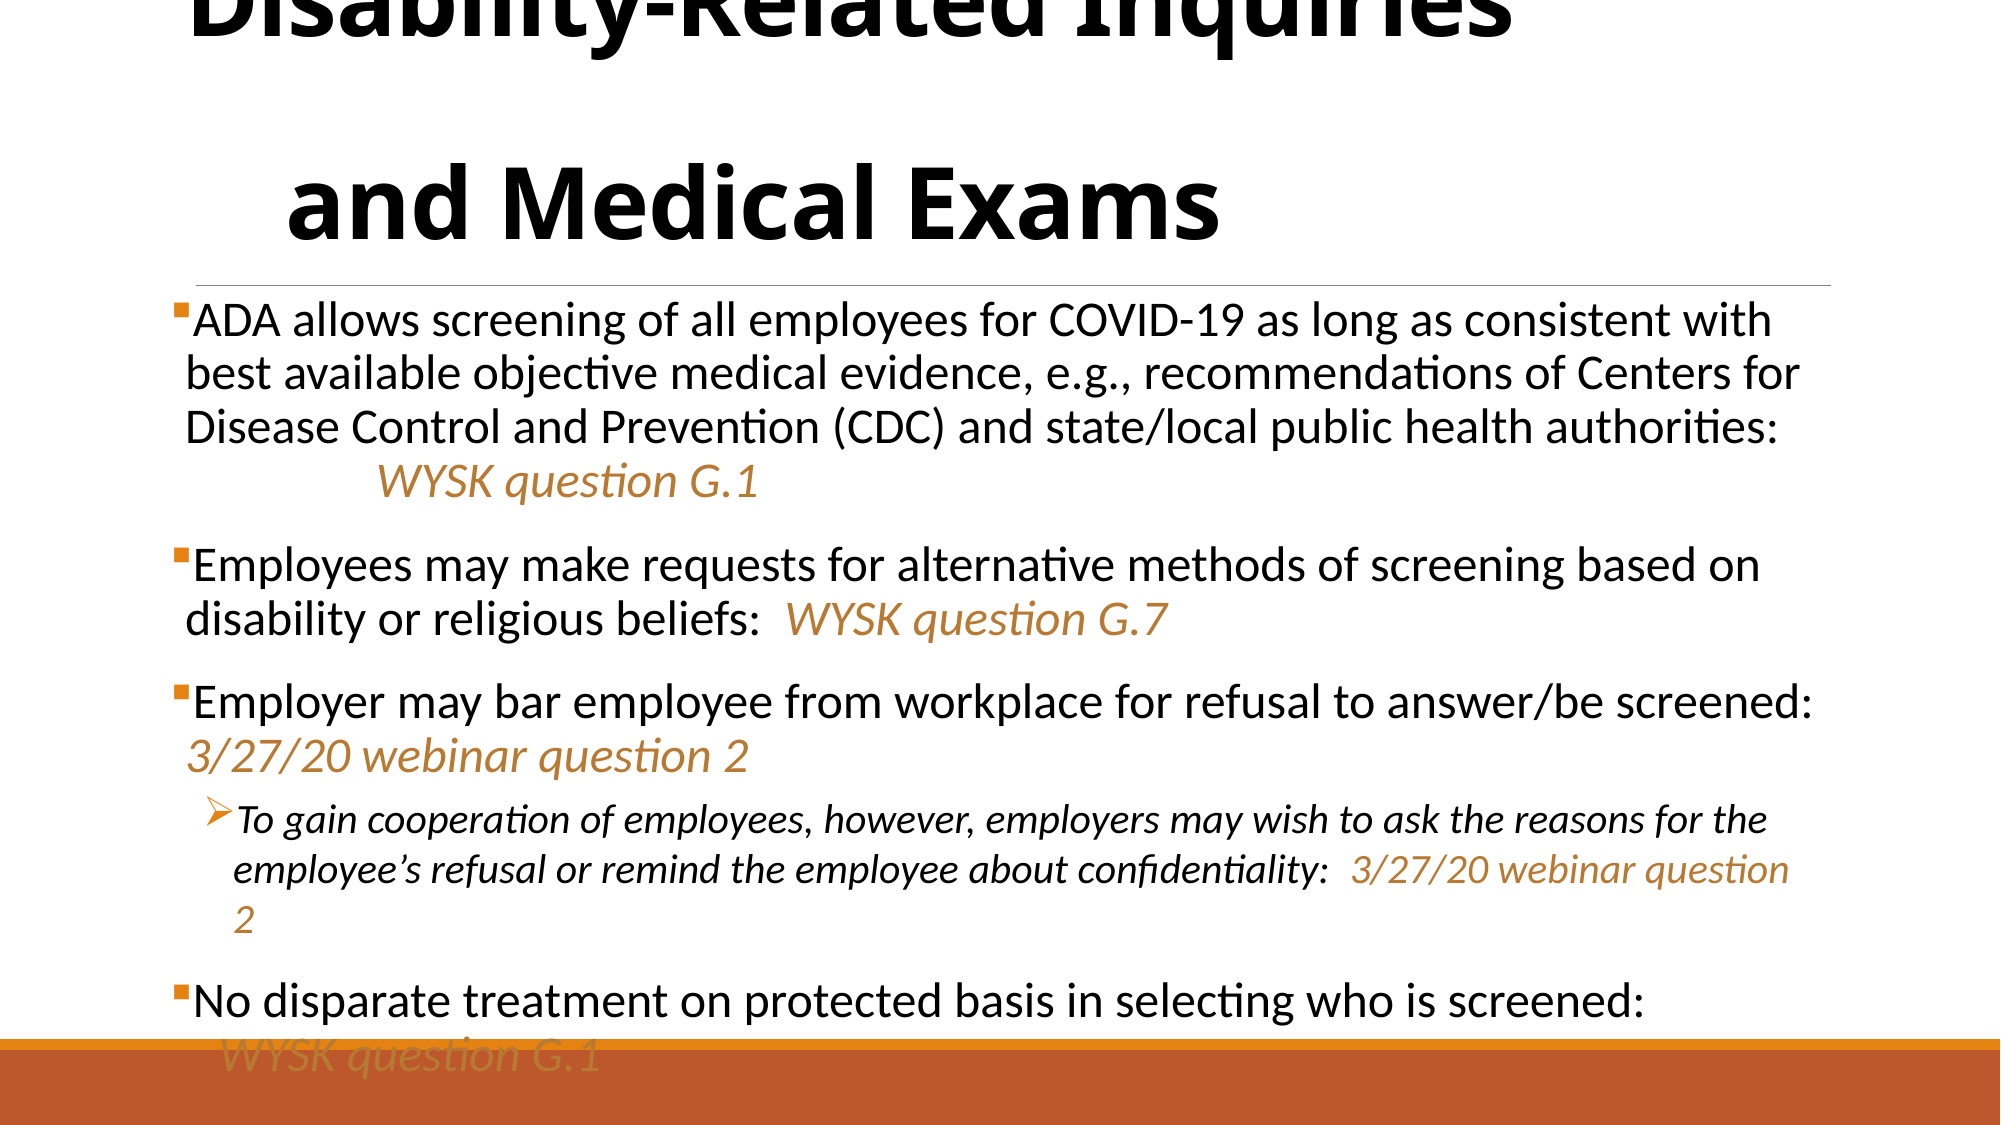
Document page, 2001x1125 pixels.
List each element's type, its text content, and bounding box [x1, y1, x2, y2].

title Disability-Related Inquiries and Medical Exams [170, 29, 1820, 268]
list ADA allows screening of all employees for COVID-19 as long as consistent with best available objective medical evidence, e.g., recommendations of Centers for Disease Control and Prevention (CDC) and state/local public health authorities: WYSK question G.1 Employees may make requests for alternative methods of screening based on disability or religious beliefs: WYSK question G.7 Employer may bar employee from workplace for refusal to answer/be screened: 3/27/20 webinar question 2 To gain cooperation of employees, however, employers may wish to ask the reasons for the employee’s refusal or remind the employee about confidentiality: 3/27/20 webinar question 2 No disparate treatment on protected basis in selecting who is screened: WYSK question G.1 [170, 285, 1820, 963]
